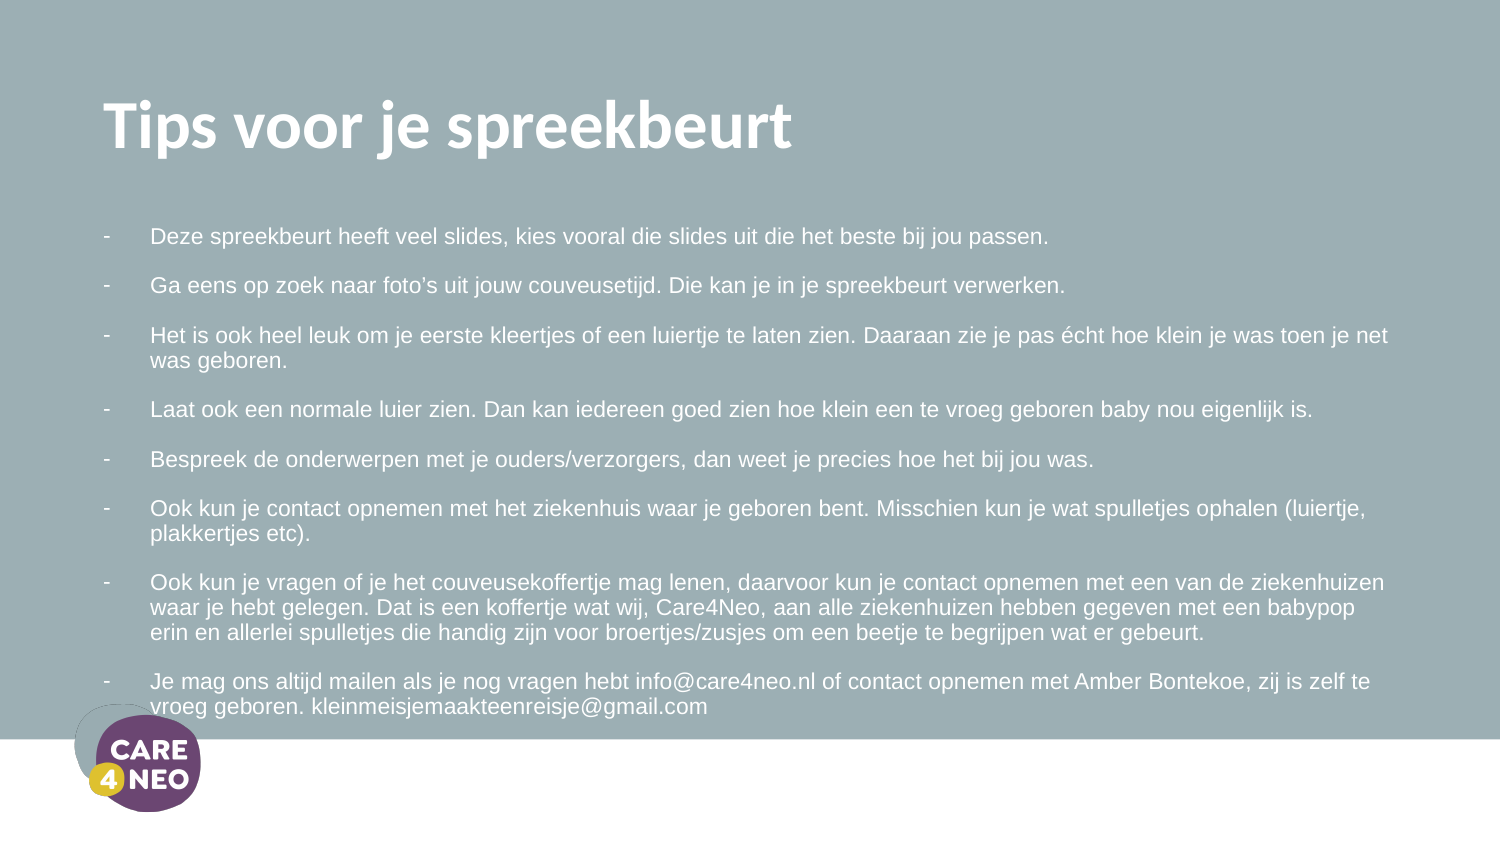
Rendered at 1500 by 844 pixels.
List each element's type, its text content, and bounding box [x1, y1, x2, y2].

picture [55, 684, 220, 832]
title Tips voor je spreekbeurt [103, 44, 1397, 208]
list Deze spreekbeurt heeft veel slides, kies vooral die slides uit die het beste bij jou passen. Ga eens op zoek naar foto’s uit jouw couveusetijd. Die kan je in je spreekbeurt verwerken. Het is ook heel leuk om je eerste kleertjes of een luiertje te laten zien. Daaraan zie je pas écht hoe klein je was toen je net was geboren. Laat ook een normale luier zien. Dan kan iedereen goed zien hoe klein een te vroeg geboren baby nou eigenlijk is. Bespreek de onderwerpen met je ouders/verzorgers, dan weet je precies hoe het bij jou was. Ook kun je contact opnemen met het ziekenhuis waar je geboren bent. Misschien kun je wat spulletjes ophalen (luiertje, plakkertjes etc). Ook kun je vragen of je het couveusekoffertje mag lenen, daarvoor kun je contact opnemen met een van de ziekenhuizen waar je hebt gelegen. Dat is een koffertje wat wij, Care4Neo, aan alle ziekenhuizen hebben gegeven met een babypop erin en allerlei spulletjes die handig zijn voor broertjes/zusjes om een beetje te begrijpen wat er gebeurt. Je mag ons altijd mailen als je nog vragen hebt info@care4neo.nl of contact opnemen met Amber Bontekoe, zij is zelf te vroeg geboren. kleinmeisjemaakteenreisje@gmail.com [103, 224, 1397, 740]
